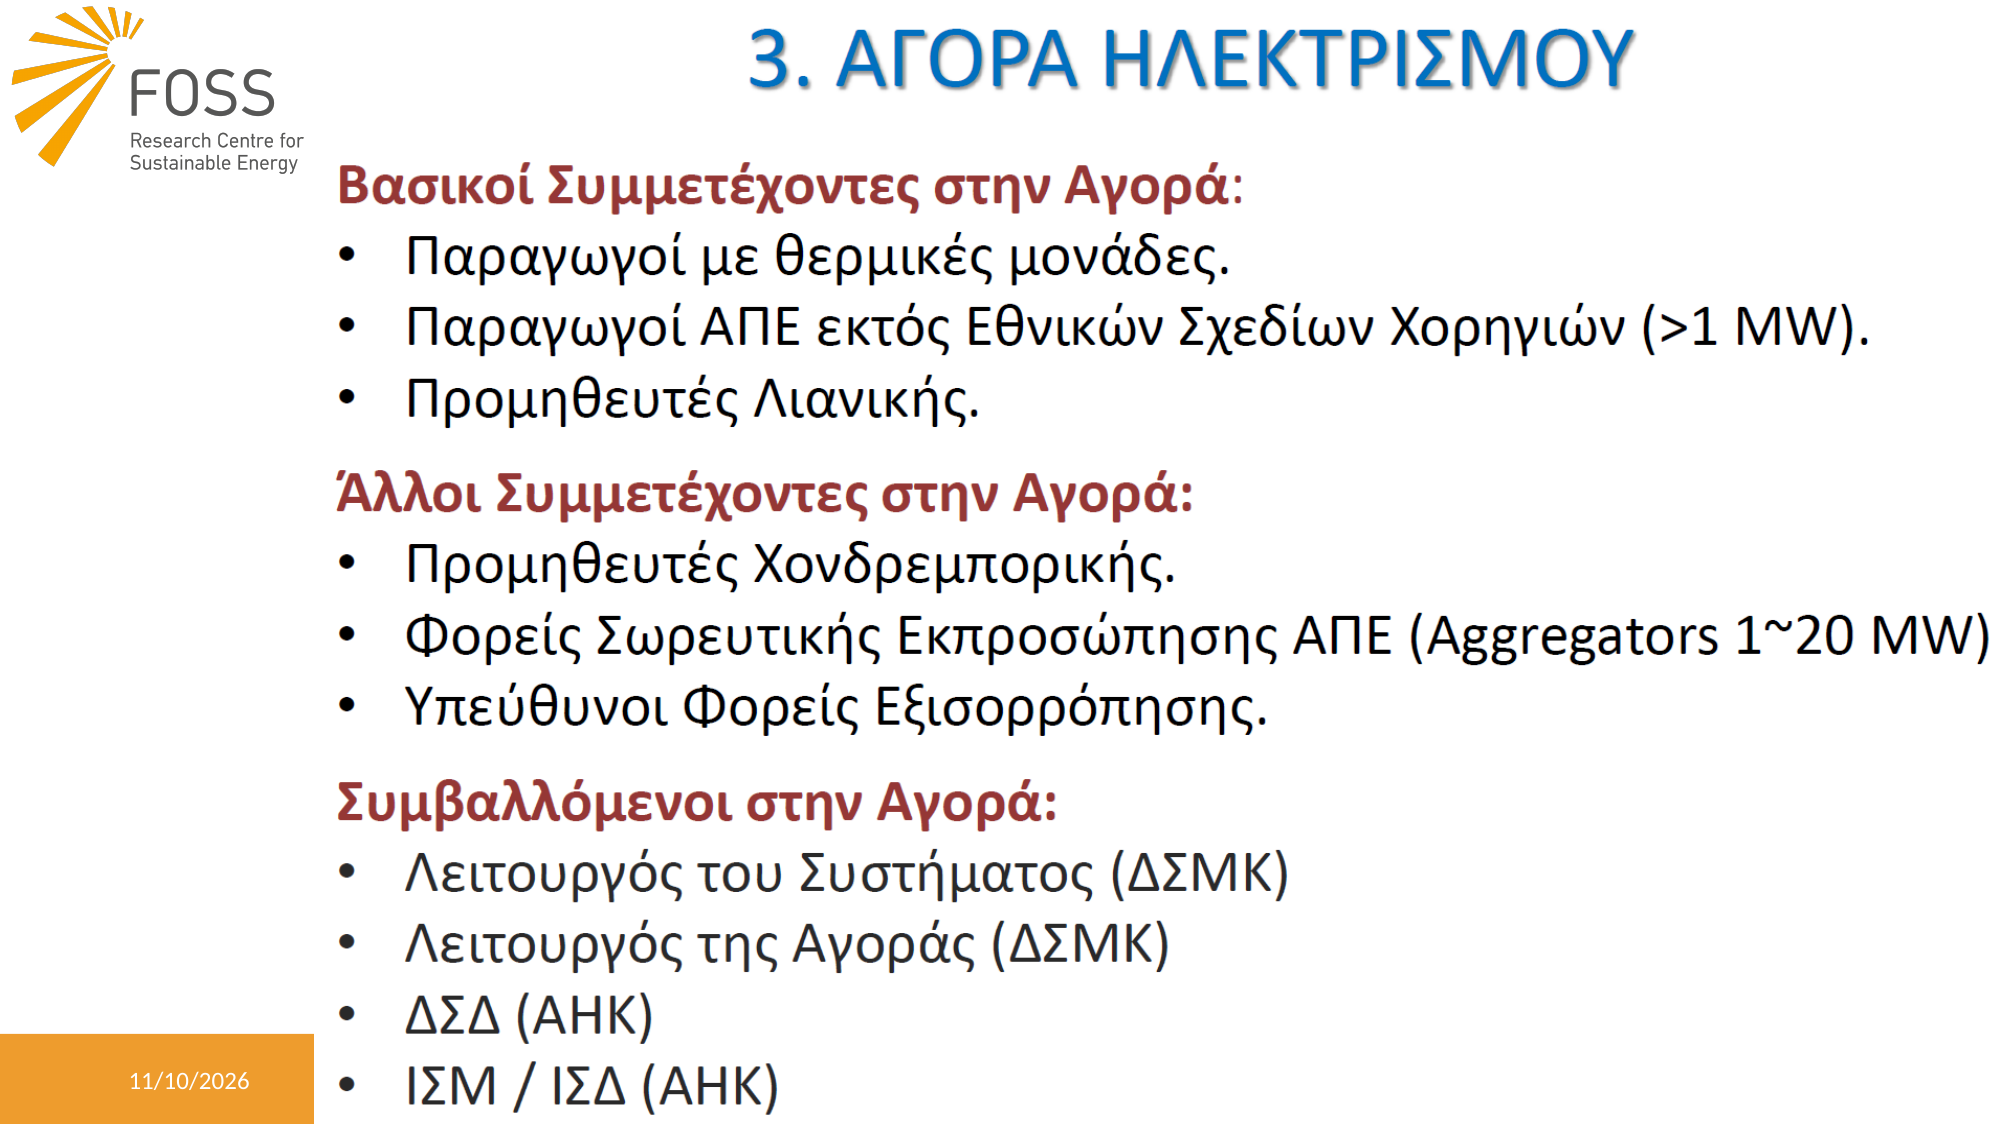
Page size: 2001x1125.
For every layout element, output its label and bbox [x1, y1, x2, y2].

picture [0, 0, 2000, 1125]
slide_number [113, 1049, 314, 1110]
